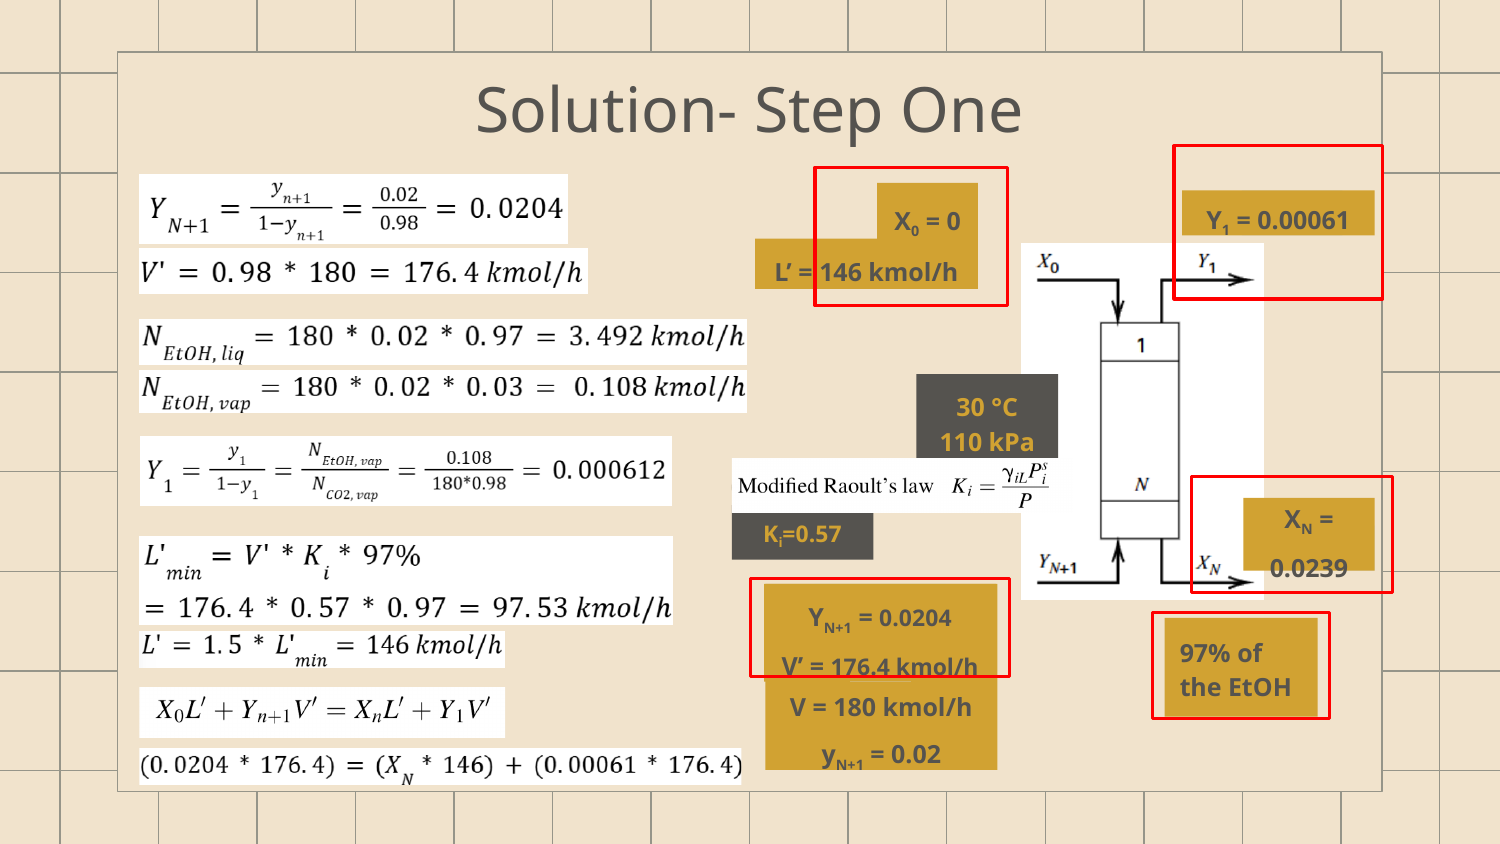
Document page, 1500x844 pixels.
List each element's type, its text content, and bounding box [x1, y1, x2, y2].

text_box L’ = 146 kmol/h [755, 238, 815, 289]
text_box YN+1 = ? V’ = ? V = 180 kmol/h yN+1 = 0.02 [765, 677, 998, 770]
text_box [1268, 476, 1393, 593]
text_box [1152, 612, 1330, 719]
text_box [731, 457, 1074, 513]
text_box [815, 167, 1008, 306]
picture [140, 435, 672, 506]
picture [139, 535, 673, 626]
text_box Ki=0.57 [731, 520, 874, 560]
picture [139, 630, 506, 668]
text_box YN+1 = 0.0204 V’ = 176.4 kmol/h [764, 677, 997, 682]
picture [1021, 243, 1264, 600]
text_box [1174, 145, 1383, 299]
title Solution- Step One [116, 54, 1383, 153]
text_box [750, 578, 1010, 677]
picture [139, 319, 747, 366]
text_box 30 °C 110 kPa [916, 374, 1015, 456]
picture [139, 248, 588, 295]
picture [139, 687, 506, 738]
picture [139, 174, 568, 244]
picture [139, 748, 742, 785]
picture [139, 369, 747, 413]
